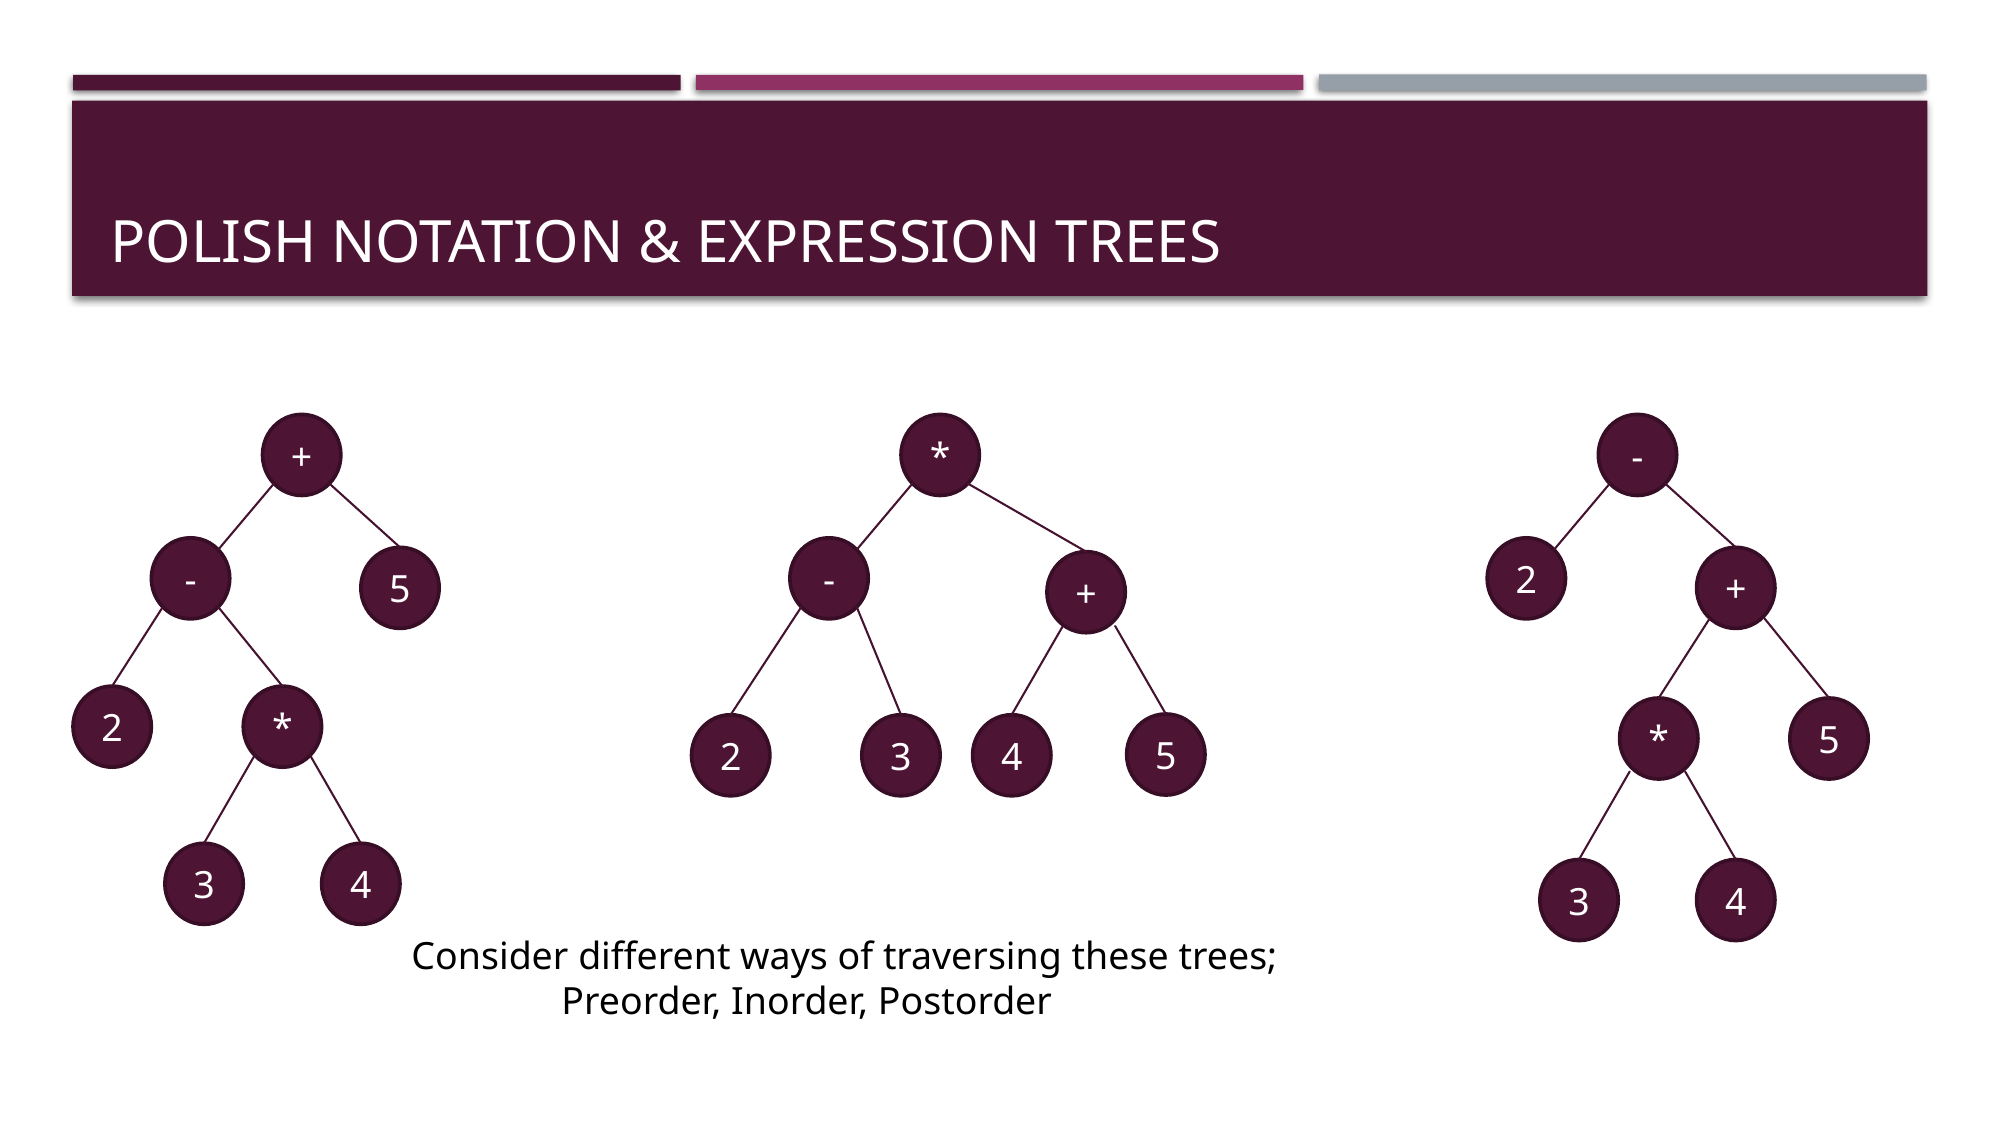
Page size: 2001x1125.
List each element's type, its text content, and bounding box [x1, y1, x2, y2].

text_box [328, 483, 401, 548]
text_box 5 [1788, 696, 1871, 781]
title Polish Notation & Expression Trees [95, 115, 1905, 282]
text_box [203, 754, 256, 844]
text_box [1764, 618, 1830, 699]
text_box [111, 606, 164, 687]
text_box * [241, 684, 324, 770]
text_box Consider different ways of traversing these trees; Preorder, Inorder, Postorder [396, 924, 1293, 1029]
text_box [1664, 483, 1737, 548]
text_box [967, 483, 1087, 553]
text_box 3 [1538, 858, 1621, 943]
text_box 3 [163, 842, 246, 927]
text_box * [899, 412, 982, 498]
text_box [1114, 625, 1167, 715]
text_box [856, 606, 902, 716]
text_box 4 [319, 841, 402, 927]
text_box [1578, 771, 1631, 860]
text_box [856, 483, 913, 551]
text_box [309, 754, 362, 844]
text_box 2 [71, 684, 154, 770]
text_box 2 [1485, 535, 1568, 621]
text_box 3 [859, 713, 942, 798]
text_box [730, 606, 802, 716]
text_box 5 [1124, 712, 1207, 797]
text_box + [260, 412, 343, 498]
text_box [1553, 483, 1611, 551]
text_box - [1596, 412, 1679, 498]
text_box 2 [689, 713, 772, 798]
text_box 5 [359, 545, 442, 631]
text_box + [1045, 550, 1128, 635]
text_box 4 [970, 713, 1053, 798]
text_box 4 [1694, 858, 1777, 943]
text_box - [149, 535, 232, 621]
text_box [217, 606, 283, 687]
text_box - [788, 535, 871, 621]
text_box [217, 483, 275, 551]
text_box + [1694, 545, 1777, 631]
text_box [1658, 618, 1710, 699]
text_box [1011, 626, 1063, 716]
text_box * [1617, 696, 1700, 781]
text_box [1684, 771, 1737, 860]
